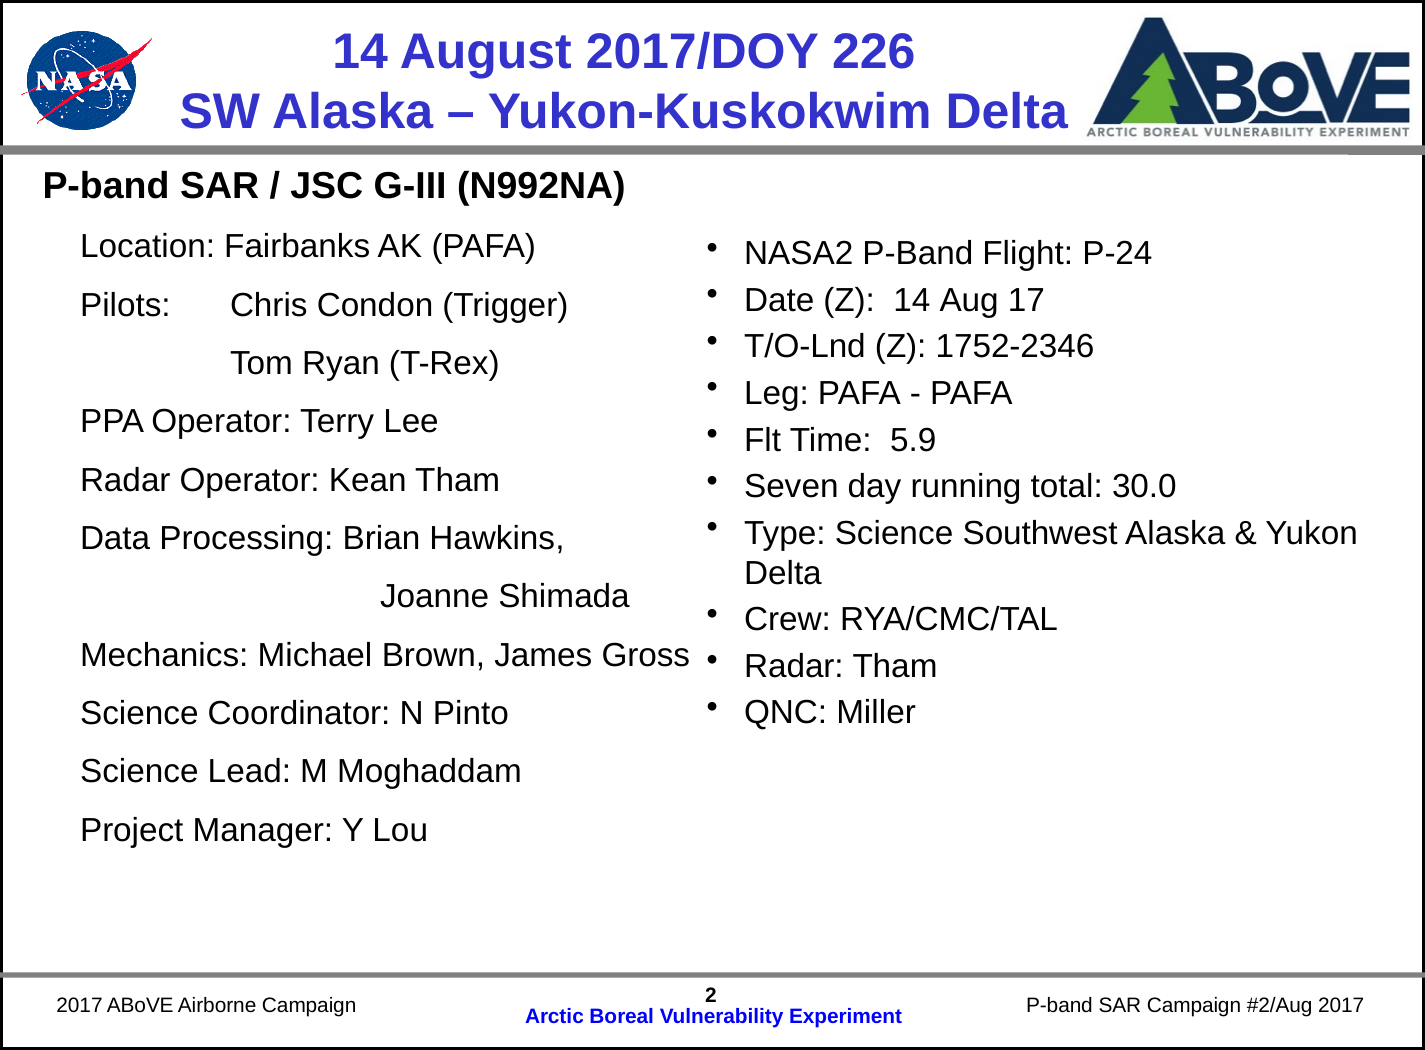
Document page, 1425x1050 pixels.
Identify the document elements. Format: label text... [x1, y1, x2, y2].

picture [1082, 13, 1414, 141]
title 14 August 2017/DOY 226 SW Alaska – Yukon-Kuskokwim Delta [133, 28, 1115, 130]
picture [8, 15, 163, 142]
list P-band SAR / JSC G-III (N992NA) Location: Fairbanks AK (PAFA) Pilots: Chris Condon (Trigger) Tom Ryan (T-Rex) PPA Operator: Terry Lee Radar Operator: Kean Tham Data Processing: Brian Hawkins, Joanne Shimada Mechanics: Michael Brown, James Gross Science Coordinator: N Pinto Science Lead: M Moghaddam Project Manager: Y Lou NASA2 P-Band Flight: P-24 Date (Z): 14 Aug 17 T/O-Lnd (Z): 1752-2346 Leg: PAFA - PAFA Flt Time: 5.9 Seven day running total: 30.0 Type: Science Southwest Alaska & Yukon Delta Crew: RYA/CMC/TAL Radar: Tham QNC: Miller [27, 158, 1386, 856]
